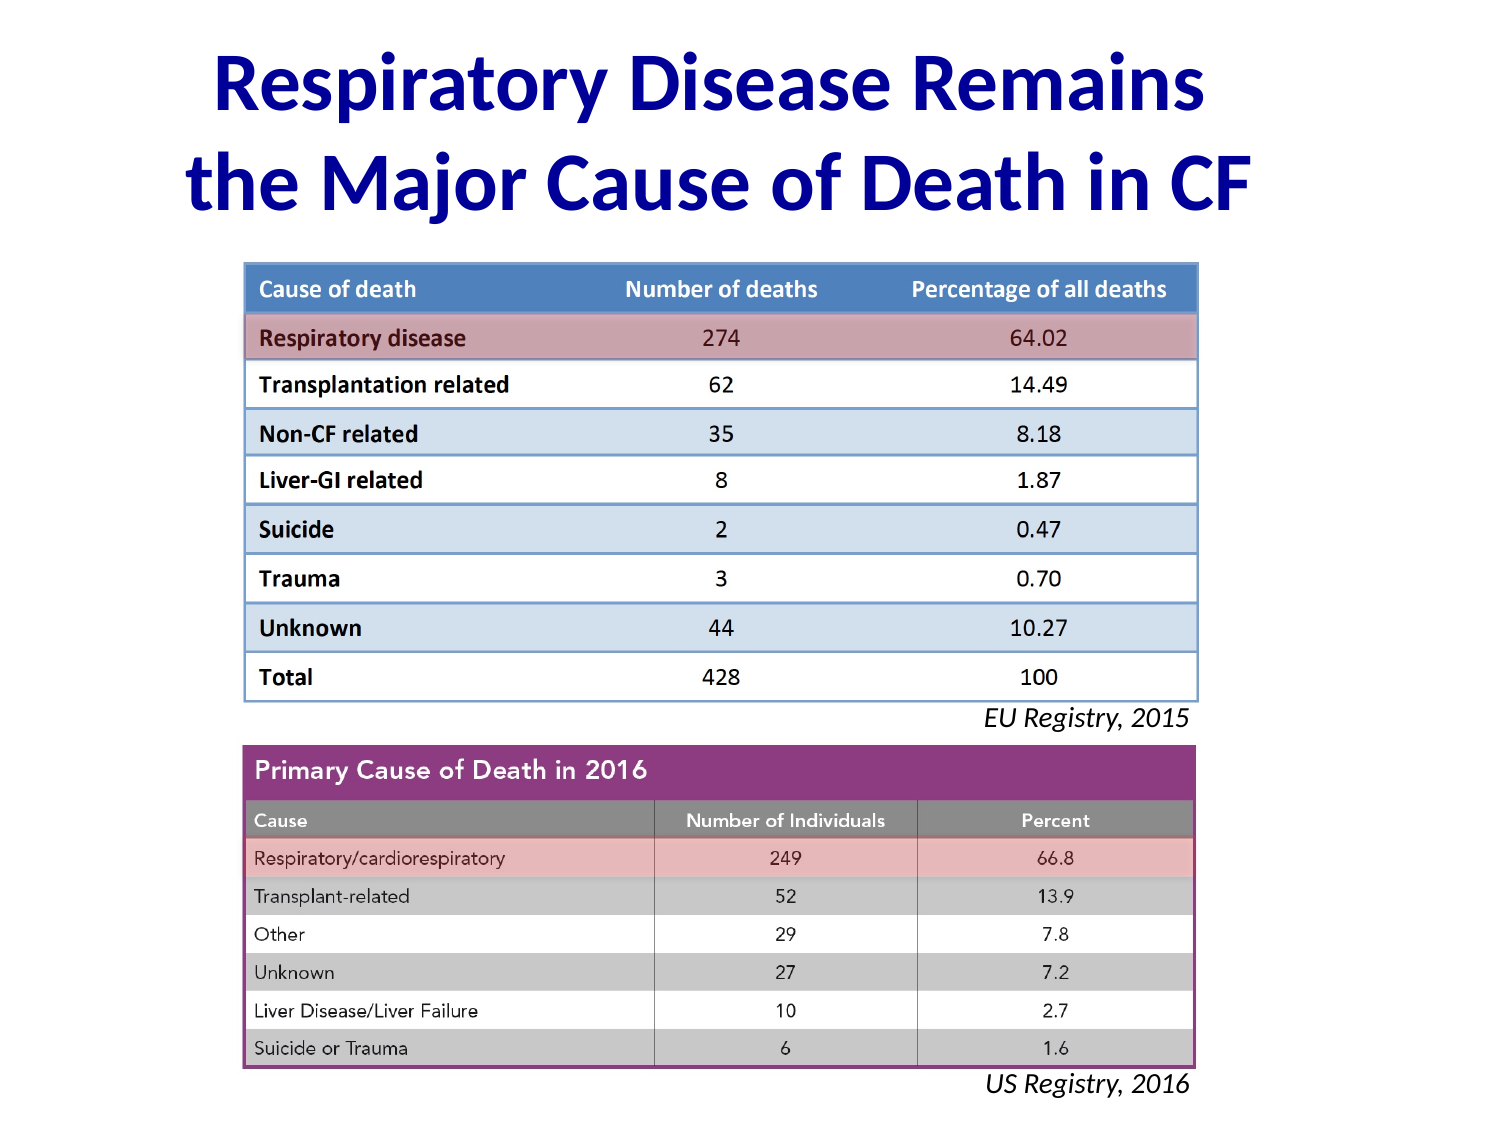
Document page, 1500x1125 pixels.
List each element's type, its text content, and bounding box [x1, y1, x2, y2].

text_box Respiratory Disease Remains the Major Cause of Death in CF [170, 19, 1269, 235]
text_box US Registry, 2016 [970, 1083, 1205, 1107]
picture [236, 257, 1205, 708]
picture [234, 735, 1205, 1076]
text_box EU Registry, 2015 [968, 715, 1205, 735]
